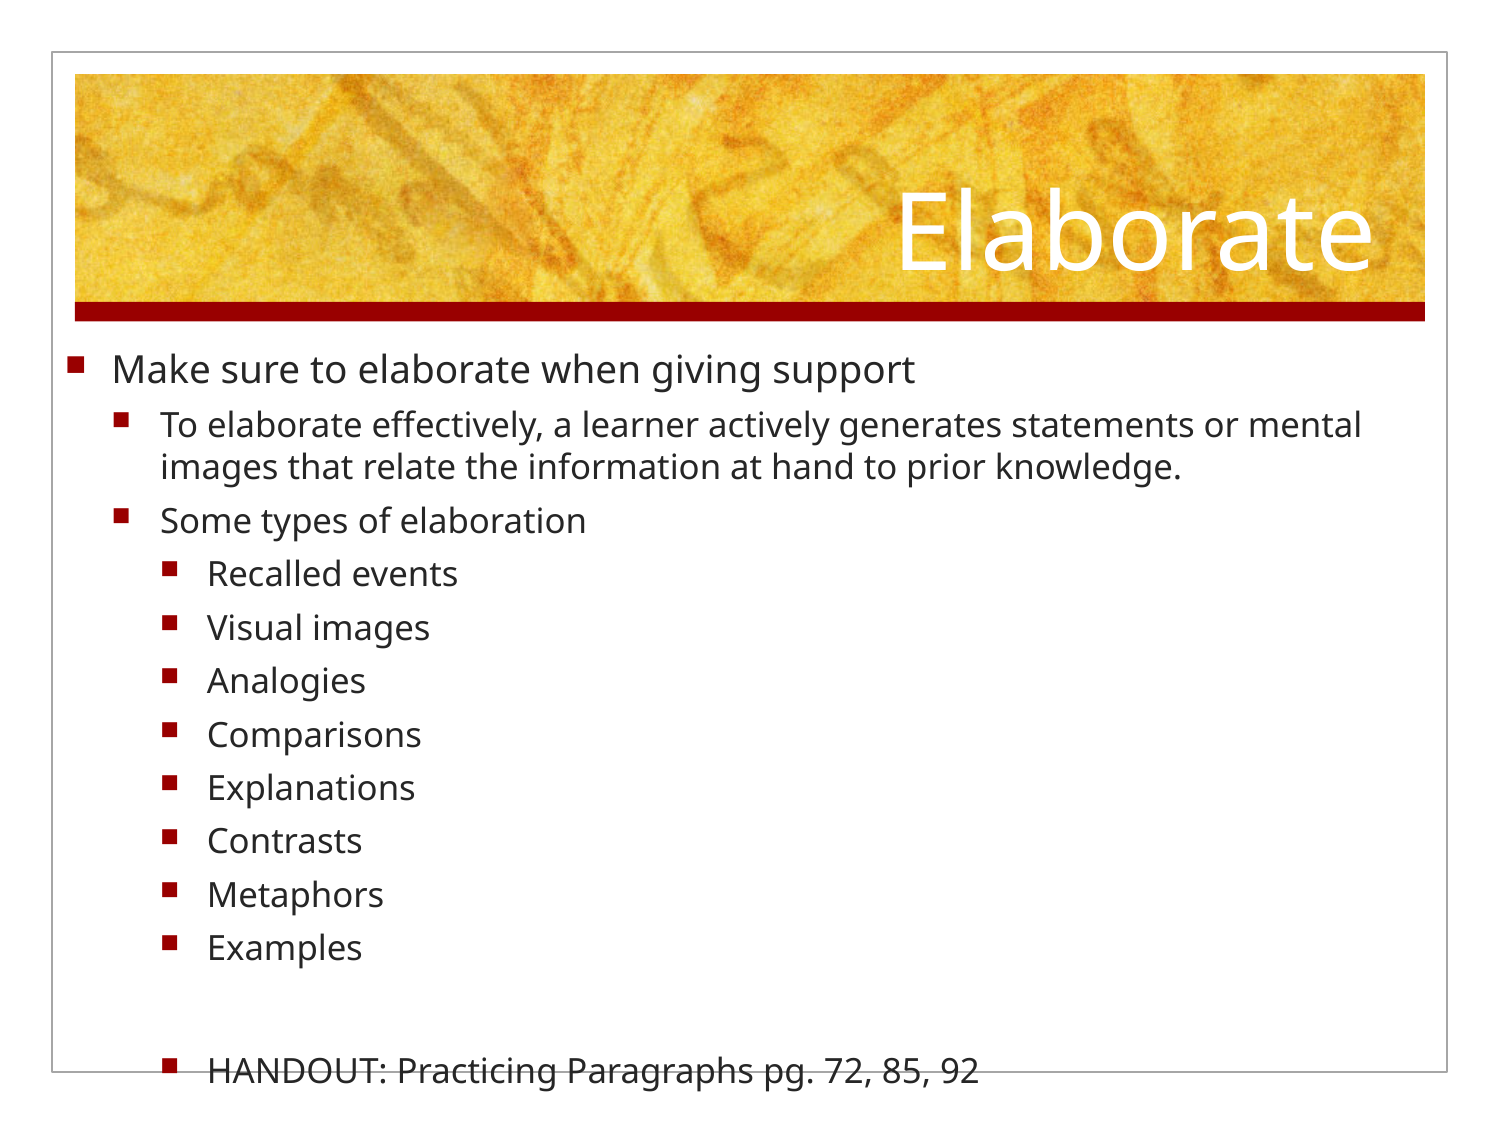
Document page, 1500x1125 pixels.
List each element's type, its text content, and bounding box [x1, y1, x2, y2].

picture [75, 74, 1425, 301]
list Make sure to elaborate when giving support To elaborate effectively, a learner actively generates statements or mental images that relate the information at hand to prior knowledge. Some types of elaboration Recalled events Visual images Analogies Comparisons Explanations Contrasts Metaphors Examples HANDOUT: Practicing Paragraphs pg. 72, 85, 92 [50, 337, 1392, 1100]
title Elaborate [108, 74, 1392, 292]
